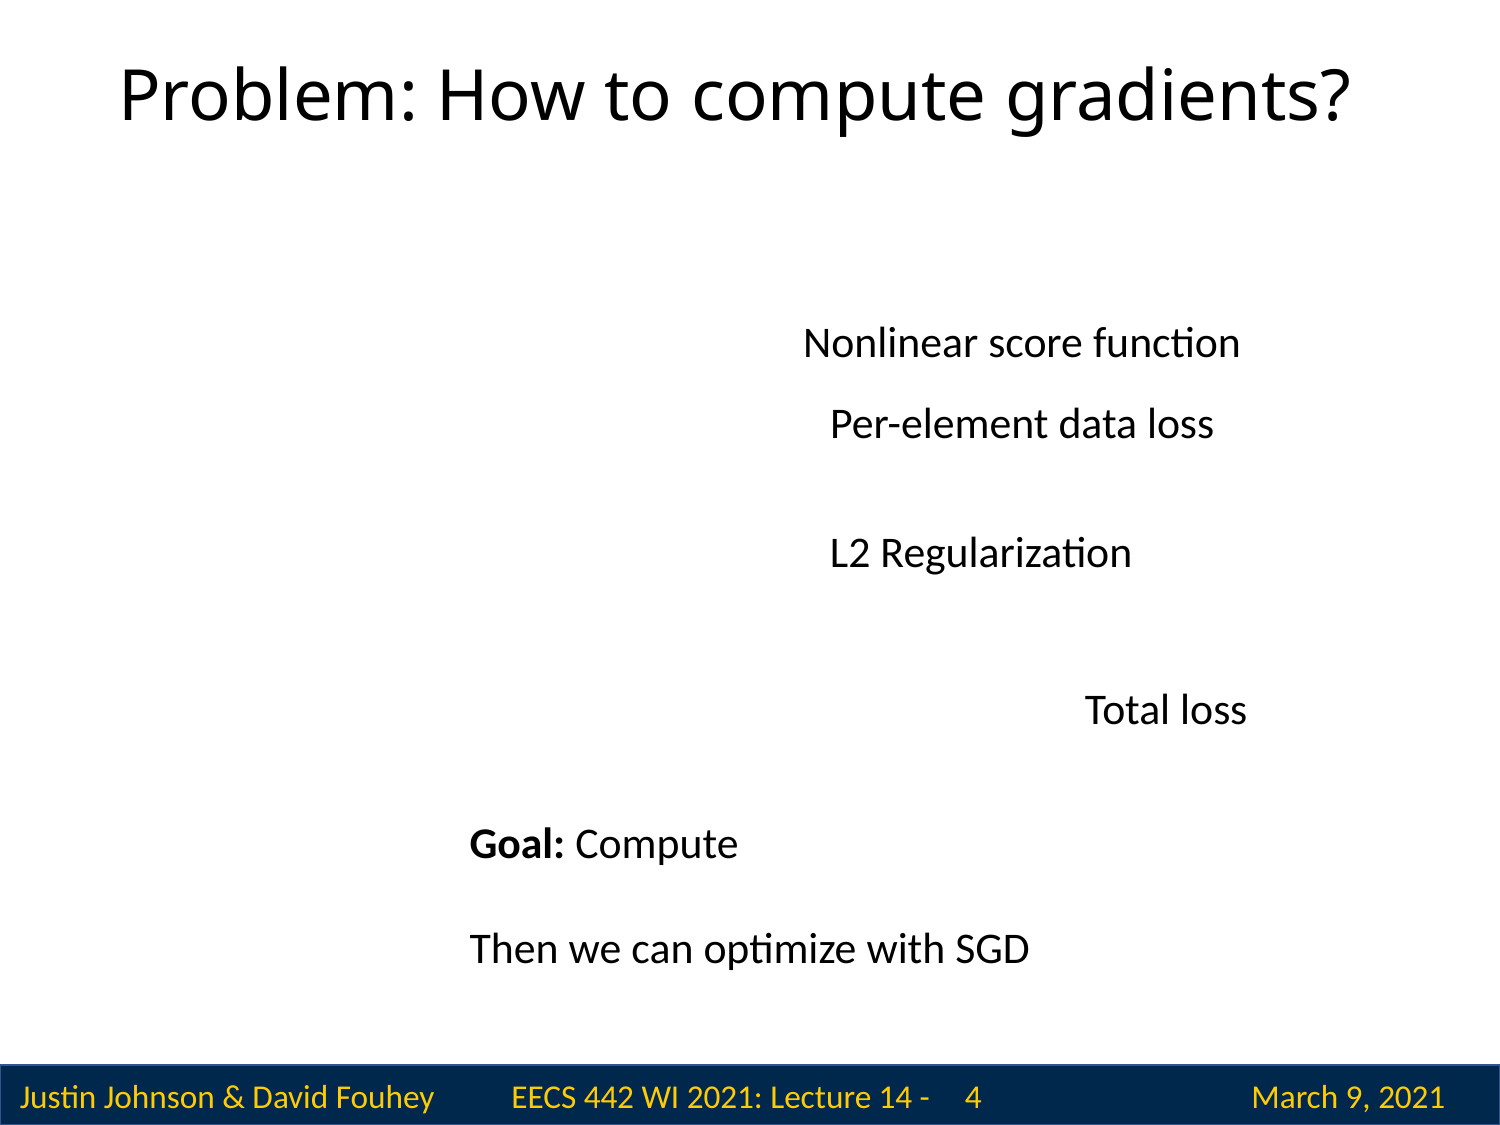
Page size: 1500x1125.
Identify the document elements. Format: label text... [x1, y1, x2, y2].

text_box Total loss [1069, 673, 1263, 741]
slide_number 4 [900, 1065, 1032, 1125]
text_box L2 Regularization [815, 516, 1148, 584]
text_box Nonlinear score function [788, 306, 1257, 374]
title Problem: How to compute gradients? [103, 29, 1397, 165]
text_box Per-element data loss [815, 387, 1230, 455]
